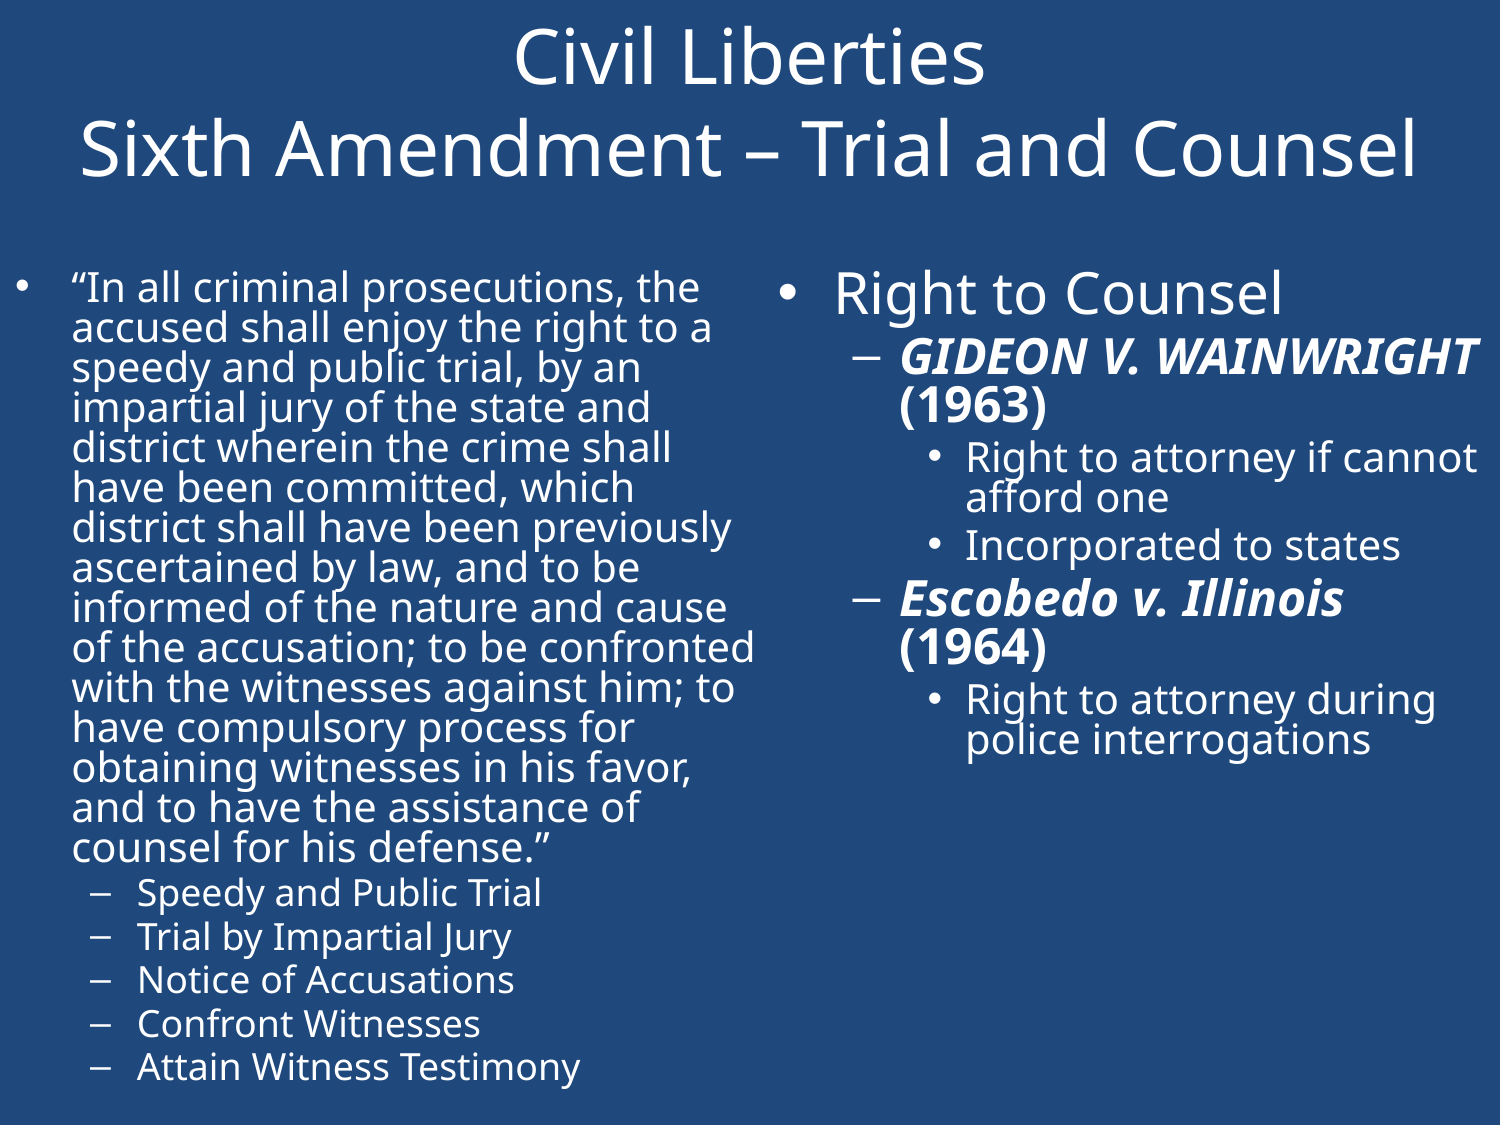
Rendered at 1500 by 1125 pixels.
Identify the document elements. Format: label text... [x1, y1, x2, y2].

list “In all criminal prosecutions, the accused shall enjoy the right to a speedy and public trial, by an impartial jury of the state and district wherein the crime shall have been committed, which district shall have been previously ascertained by law, and to be informed of the nature and cause of the accusation; to be confronted with the witnesses against him; to have compulsory process for obtaining witnesses in his favor, and to have the assistance of counsel for his defense.” Speedy and Public Trial Trial by Impartial Jury Notice of Accusations Confront Witnesses Attain Witness Testimony [0, 262, 762, 1125]
list Right to Counsel GIDEON V. WAINWRIGHT (1963) Right to attorney if cannot afford one Incorporated to states Escobedo v. Illinois (1964) Right to attorney during police interrogations [762, 262, 1500, 1125]
title Civil Liberties Sixth Amendment – Trial and Counsel [0, 0, 1500, 200]
